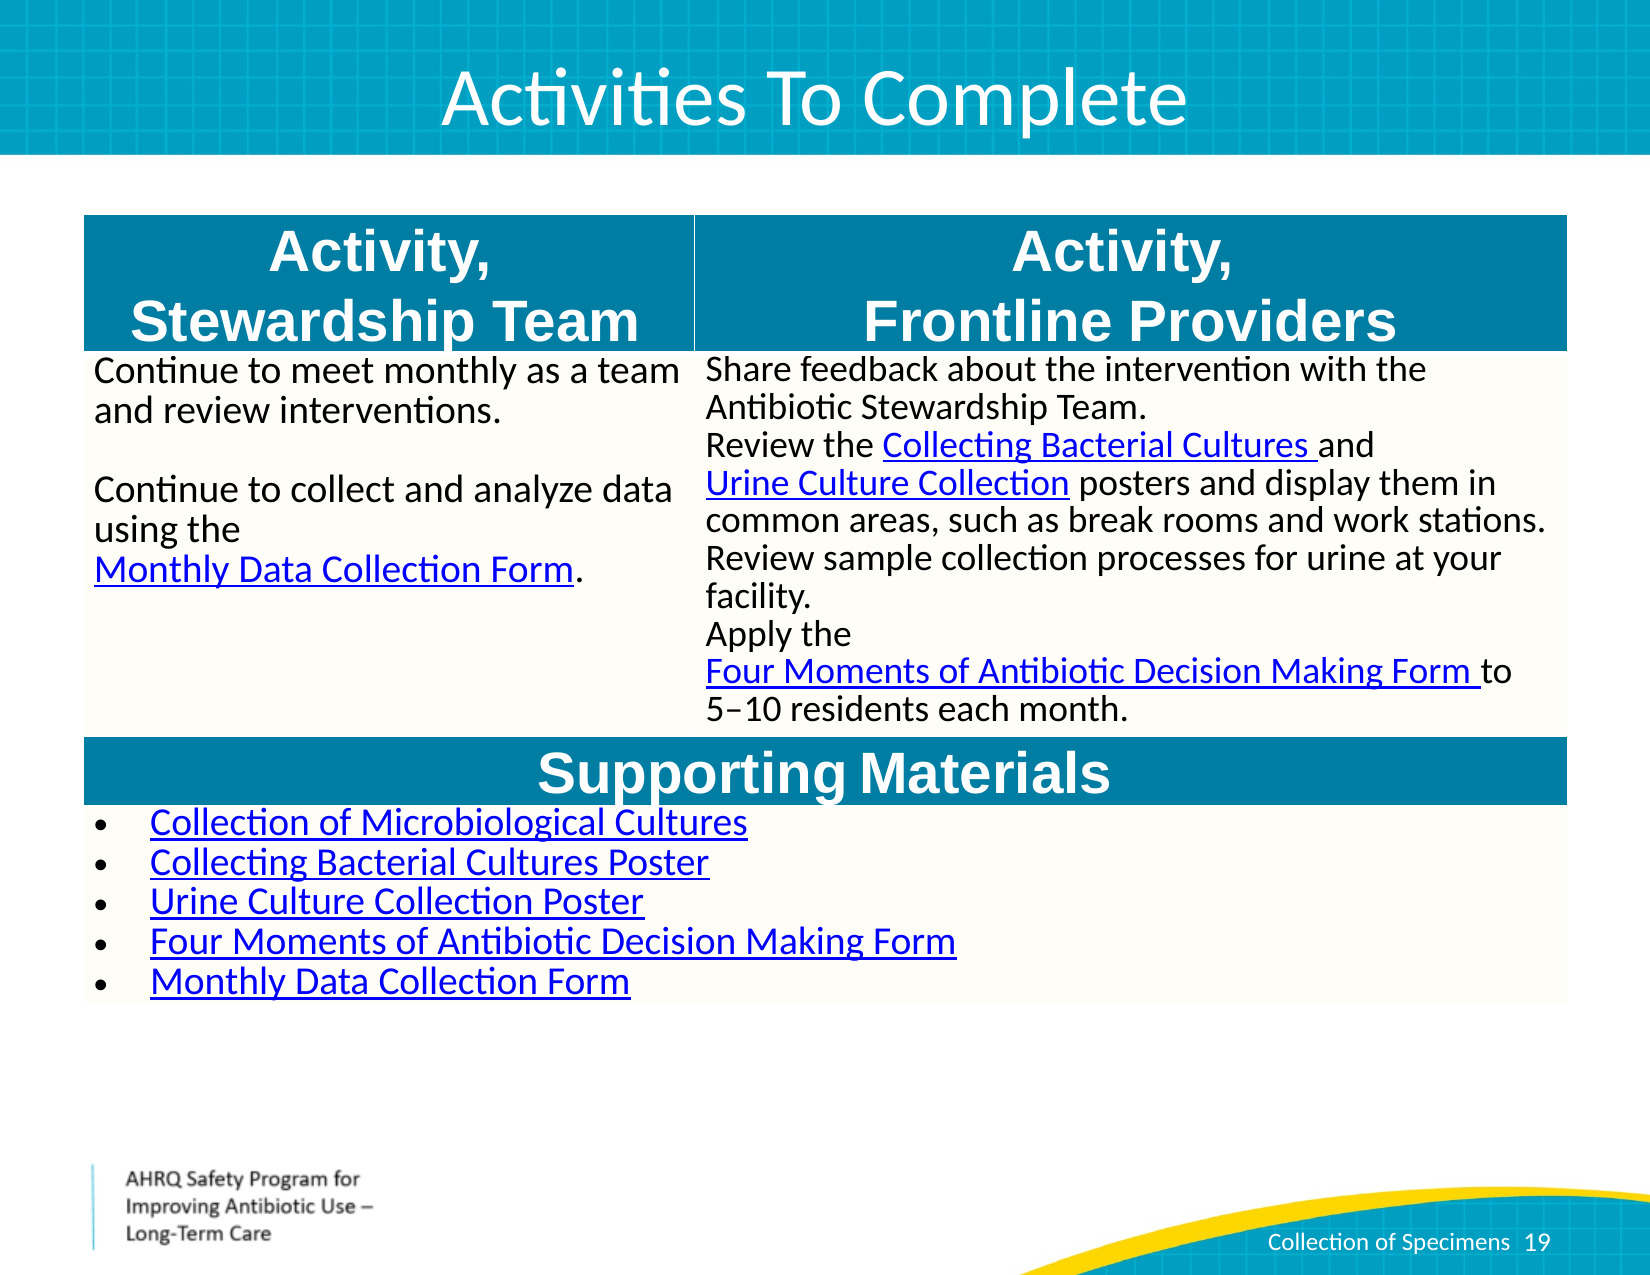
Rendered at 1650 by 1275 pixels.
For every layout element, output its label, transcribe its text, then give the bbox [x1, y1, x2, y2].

table_cell Share feedback about the intervention with the Antibiotic Stewardship Team. Review the Collecting Bacterial Cultures and Urine Culture Collection posters and display them in common areas, such as break rooms and work stations. Review sample collection processes for urine at your facility. Apply the Four Moments of Antibiotic Decision Making Form to 5–10 residents each month. [695, 356, 1567, 735]
table_cell Supporting Materials [84, 737, 1567, 805]
picture [1378, 1240, 1385, 1247]
picture [0, 150, 1650, 1275]
table_header Activity, Frontline Providers [695, 215, 1567, 351]
table_cell Continue to meet monthly as a team and review interventions. Continue to collect and analyze data using the Monthly Data Collection Form. [84, 356, 694, 735]
table_header Activity, Stewardship Team [84, 215, 694, 351]
table_cell Collection of Microbiological Cultures Collecting Bacterial Cultures Poster Urine Culture Collection Poster Four Moments of Antibiotic Decision Making Form Monthly Data Collection Form [84, 807, 1567, 1004]
title Activities To Complete [0, 0, 1650, 150]
slide_number 19 [1487, 1207, 1568, 1275]
